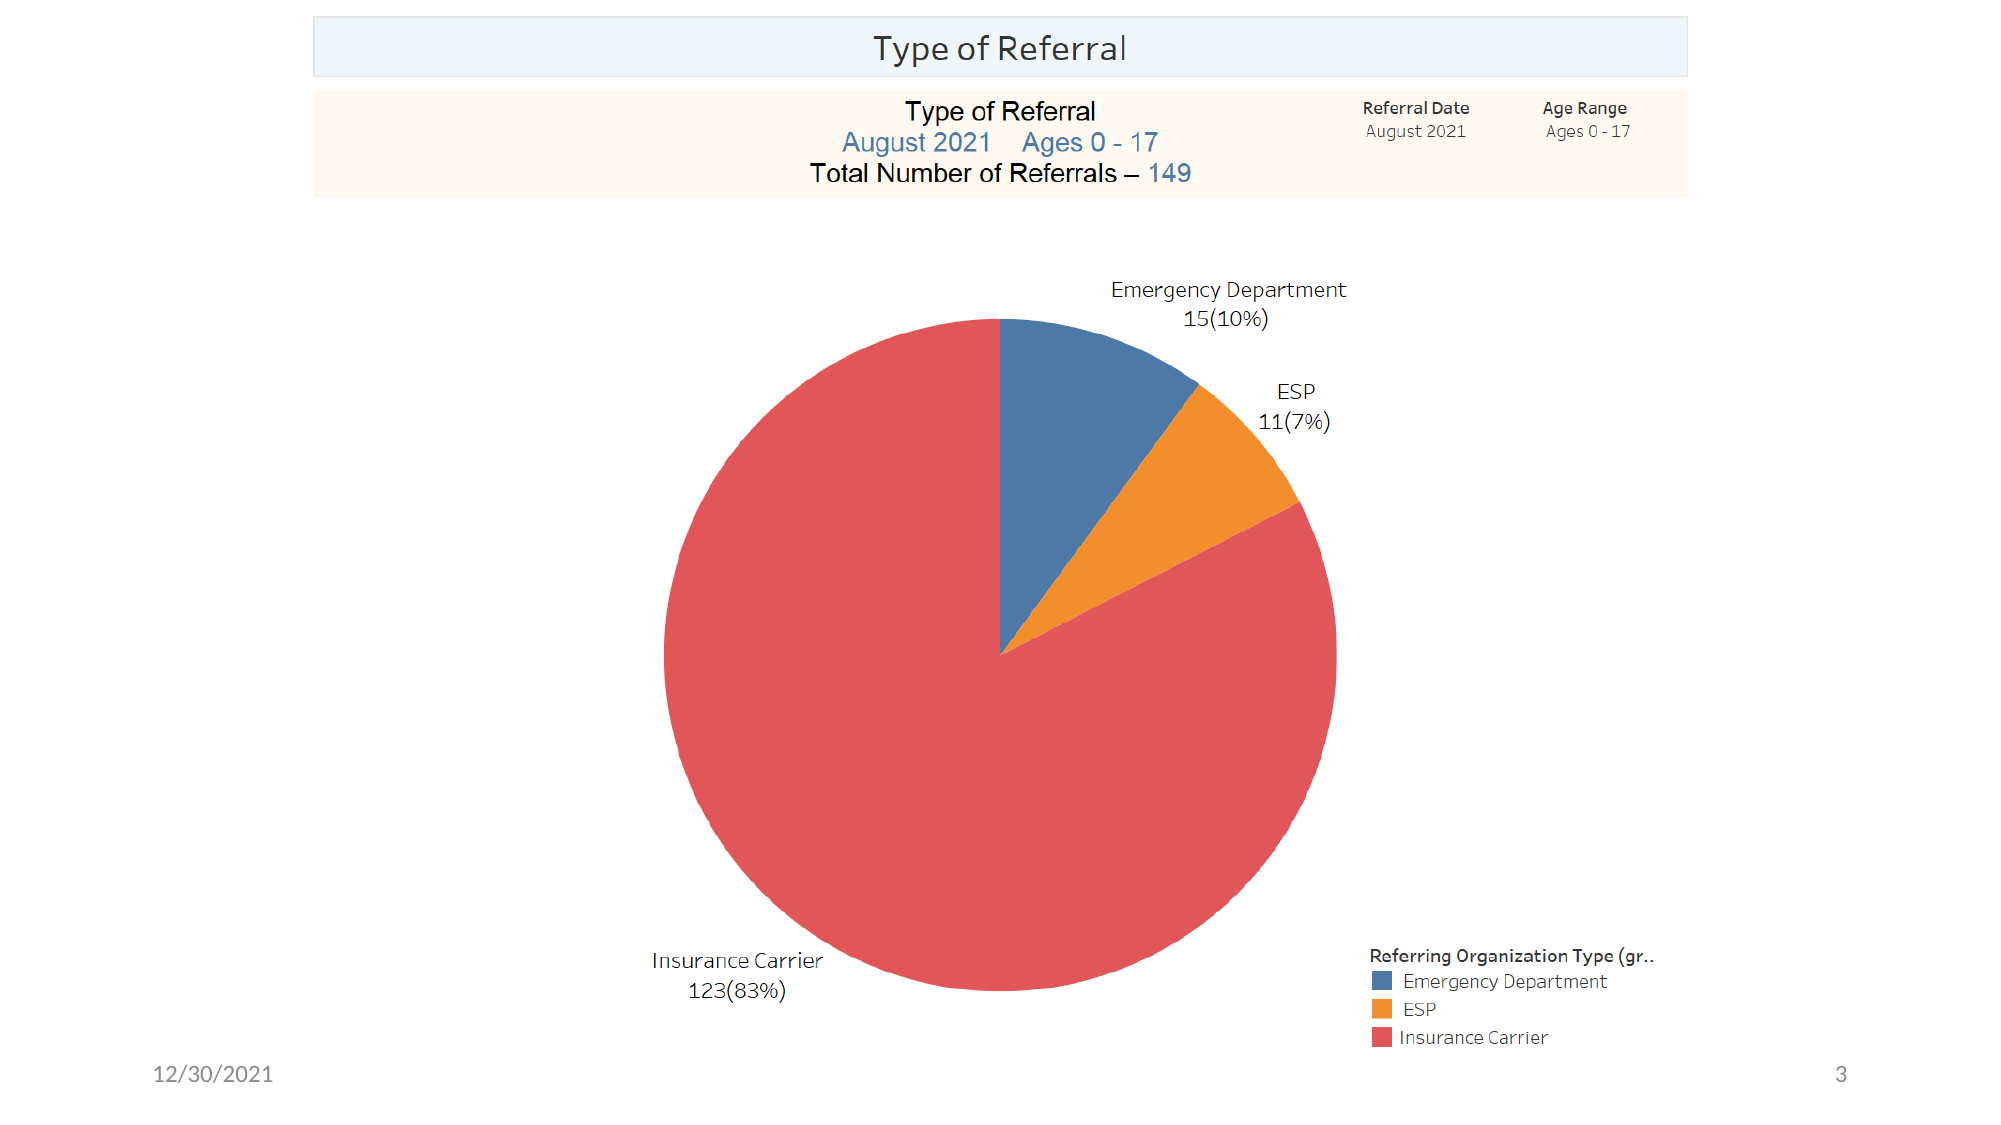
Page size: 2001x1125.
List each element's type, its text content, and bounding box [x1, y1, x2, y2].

slide_number 3 [1704, 1042, 1863, 1103]
picture [296, 0, 1704, 1125]
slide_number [137, 1042, 296, 1103]
